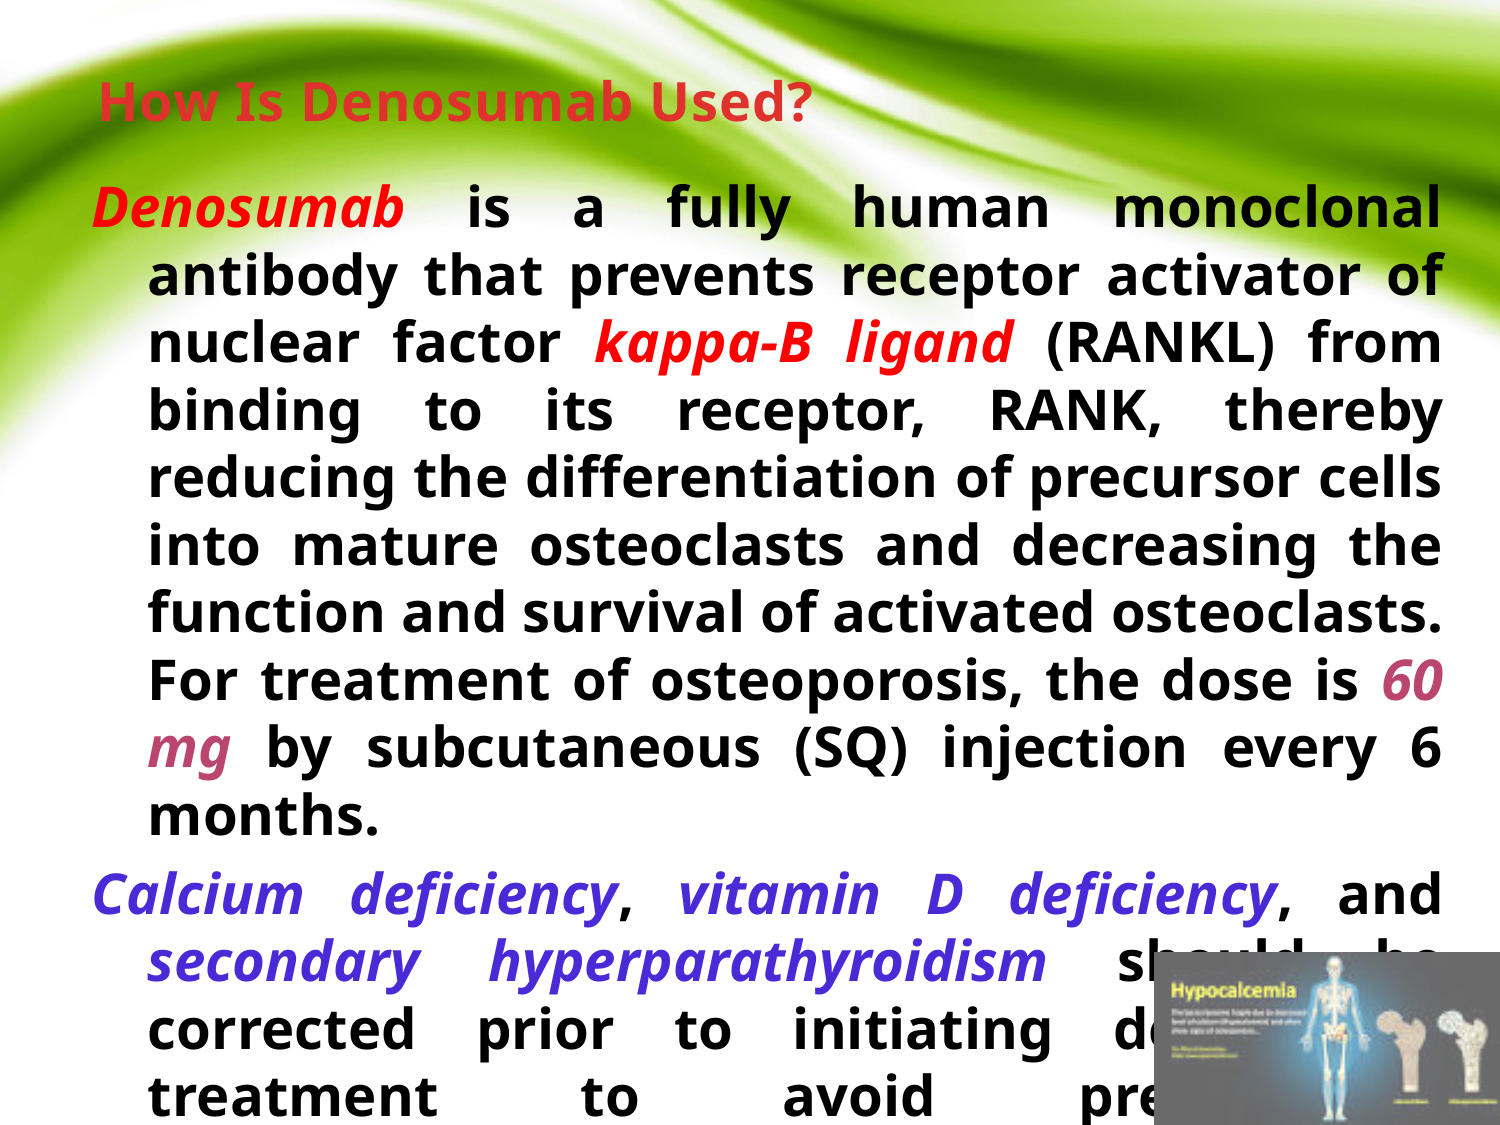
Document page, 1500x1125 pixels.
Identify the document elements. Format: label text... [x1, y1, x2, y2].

picture [0, 0, 1500, 1125]
list Denosumab is a fully human monoclonal antibody that prevents receptor activator of nuclear factor kappa-B ligand (RANKL) from binding to its receptor, RANK, thereby reducing the differentiation of precursor cells into mature osteoclasts and decreasing the function and survival of activated osteoclasts. For treatment of osteoporosis, the dose is 60 mg by subcutaneous (SQ) injection every 6 months. Calcium deficiency, vitamin D deficiency, and secondary hyperparathyroidism should be corrected prior to initiating denosumab treatment to avoid precipitating hypocalcemia. When treatment with denosumab was stopped after 2 years, BMD decreased to baseline values and BTMs increased to values above baseline by 12 months after discontinuation, so a “drug holiday” is not recommended with denosumab. [76, 164, 1459, 1079]
title How Is Denosumab Used? [82, 35, 1400, 164]
